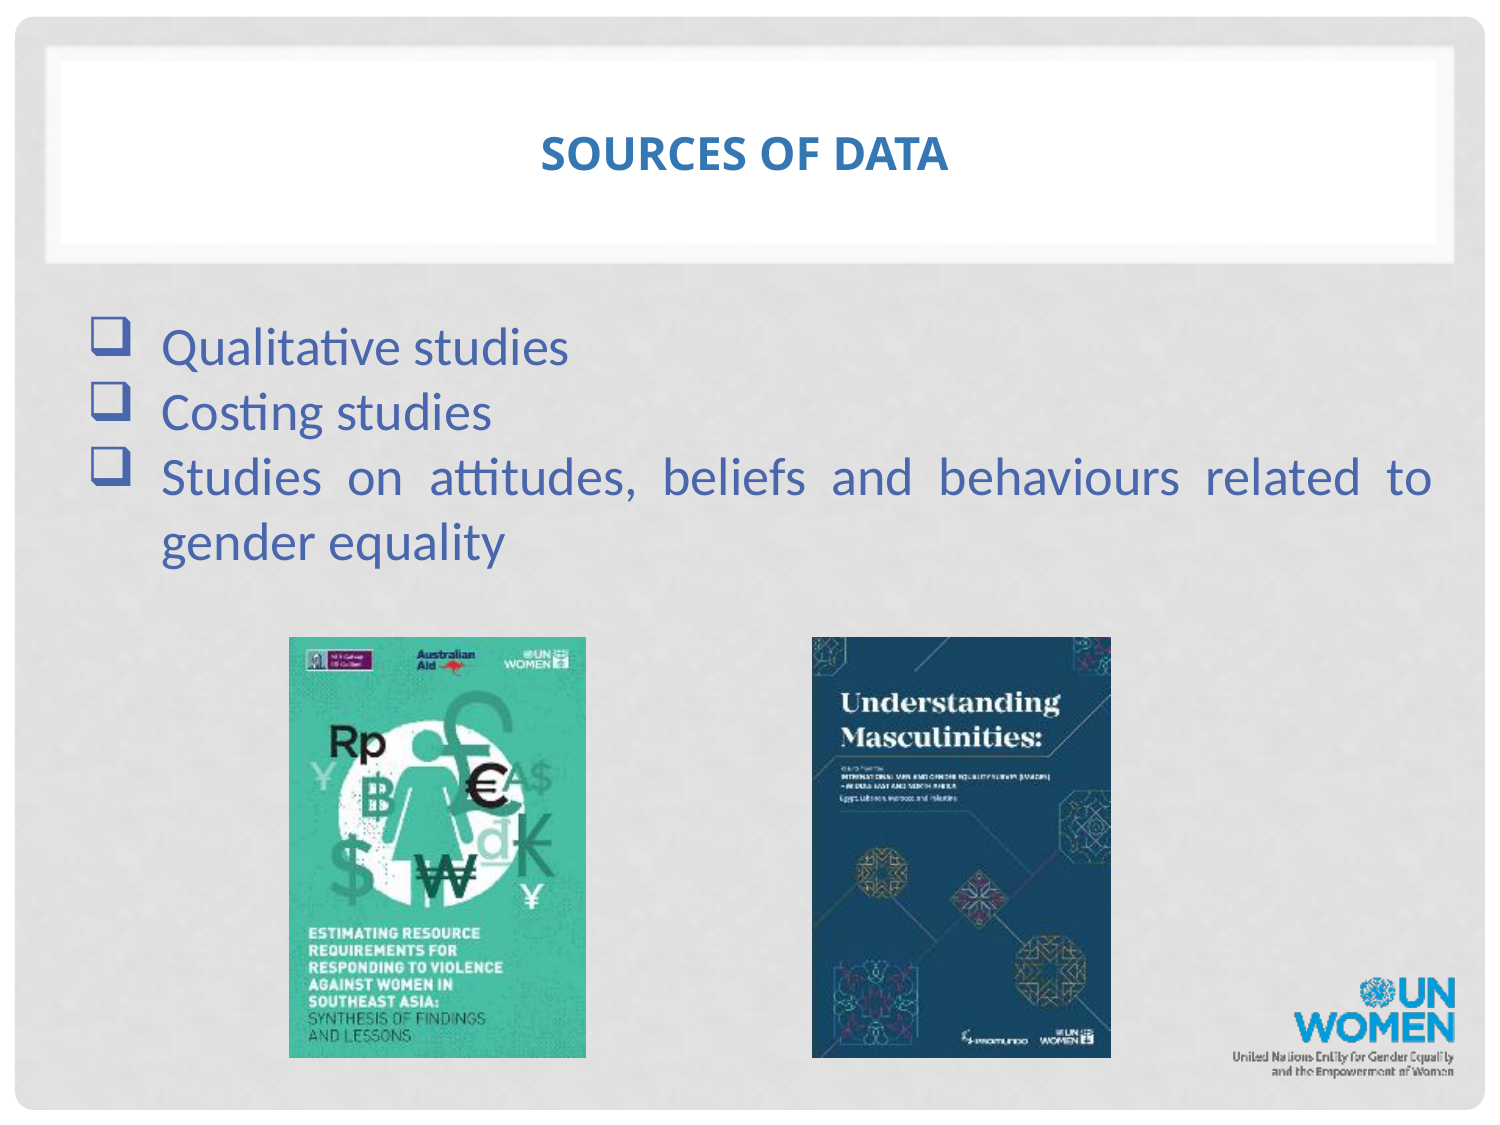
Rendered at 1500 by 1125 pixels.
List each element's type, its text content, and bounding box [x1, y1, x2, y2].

picture [1228, 975, 1458, 1082]
picture [288, 637, 586, 1059]
picture [812, 637, 1112, 1059]
title SOURCES OF DATA [30, 66, 1460, 238]
text_box Qualitative studies Costing studies Studies on attitudes, beliefs and behaviours related to gender equality [78, 347, 1443, 471]
